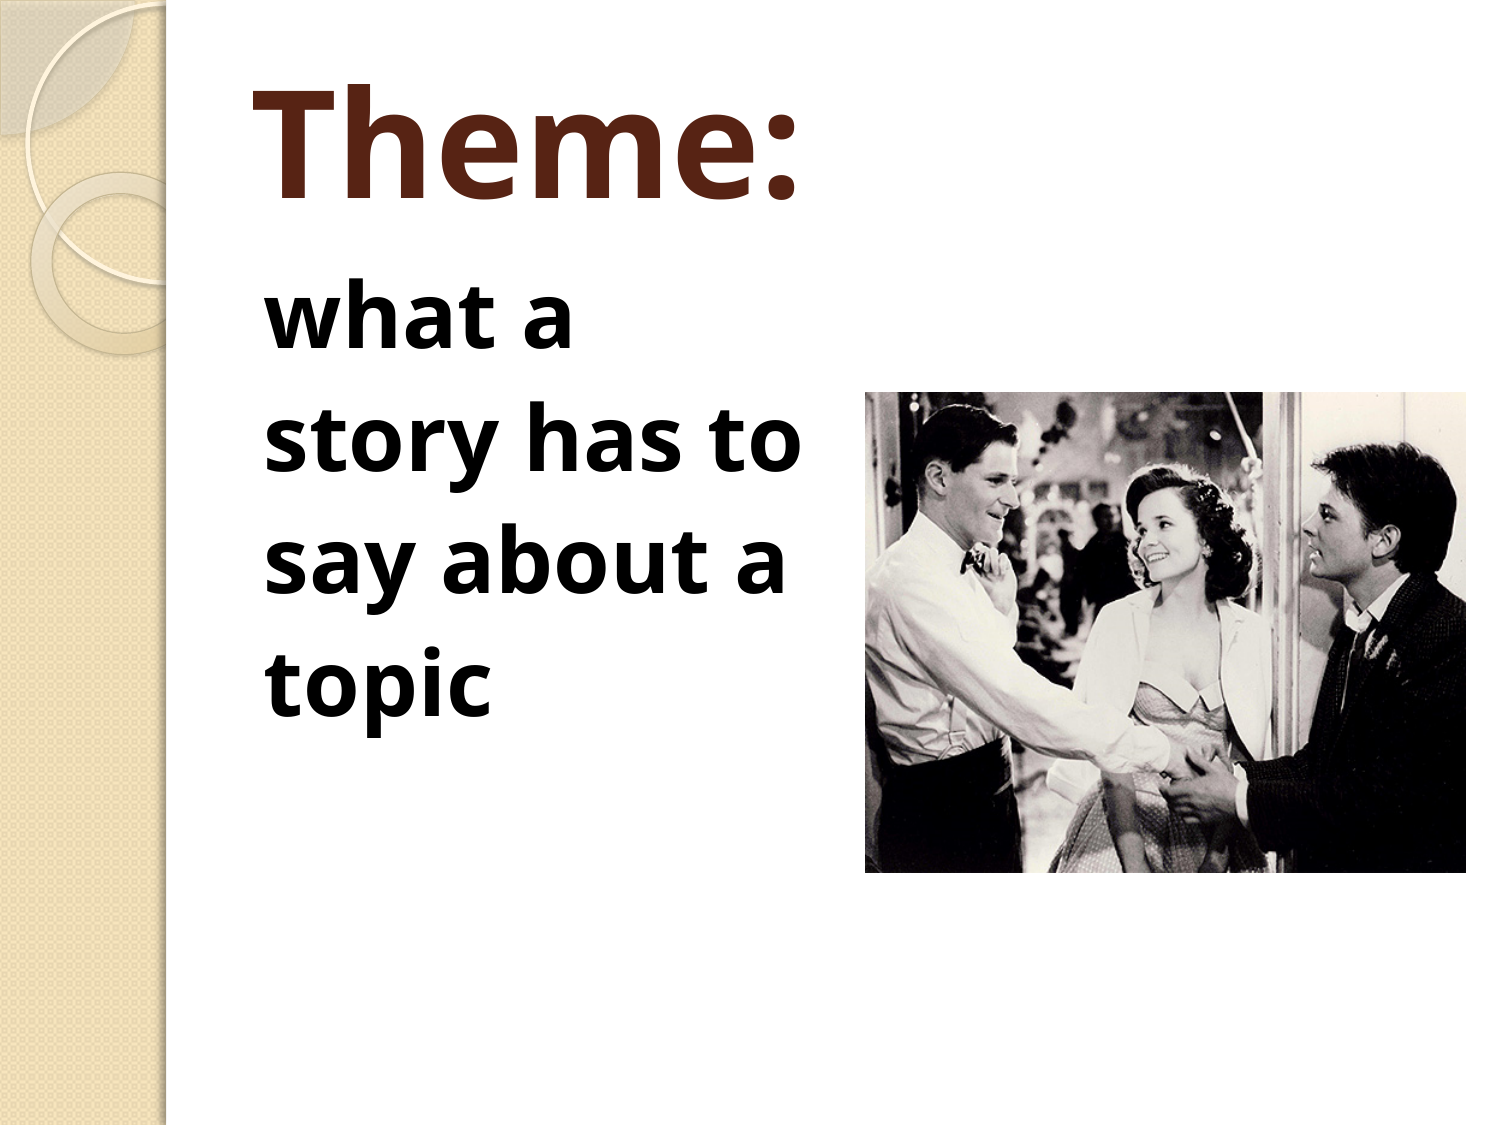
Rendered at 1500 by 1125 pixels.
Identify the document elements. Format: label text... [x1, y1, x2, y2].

title Theme: [235, 45, 1466, 233]
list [865, 392, 1466, 873]
list what a story has to say about a topic [235, 249, 836, 1015]
